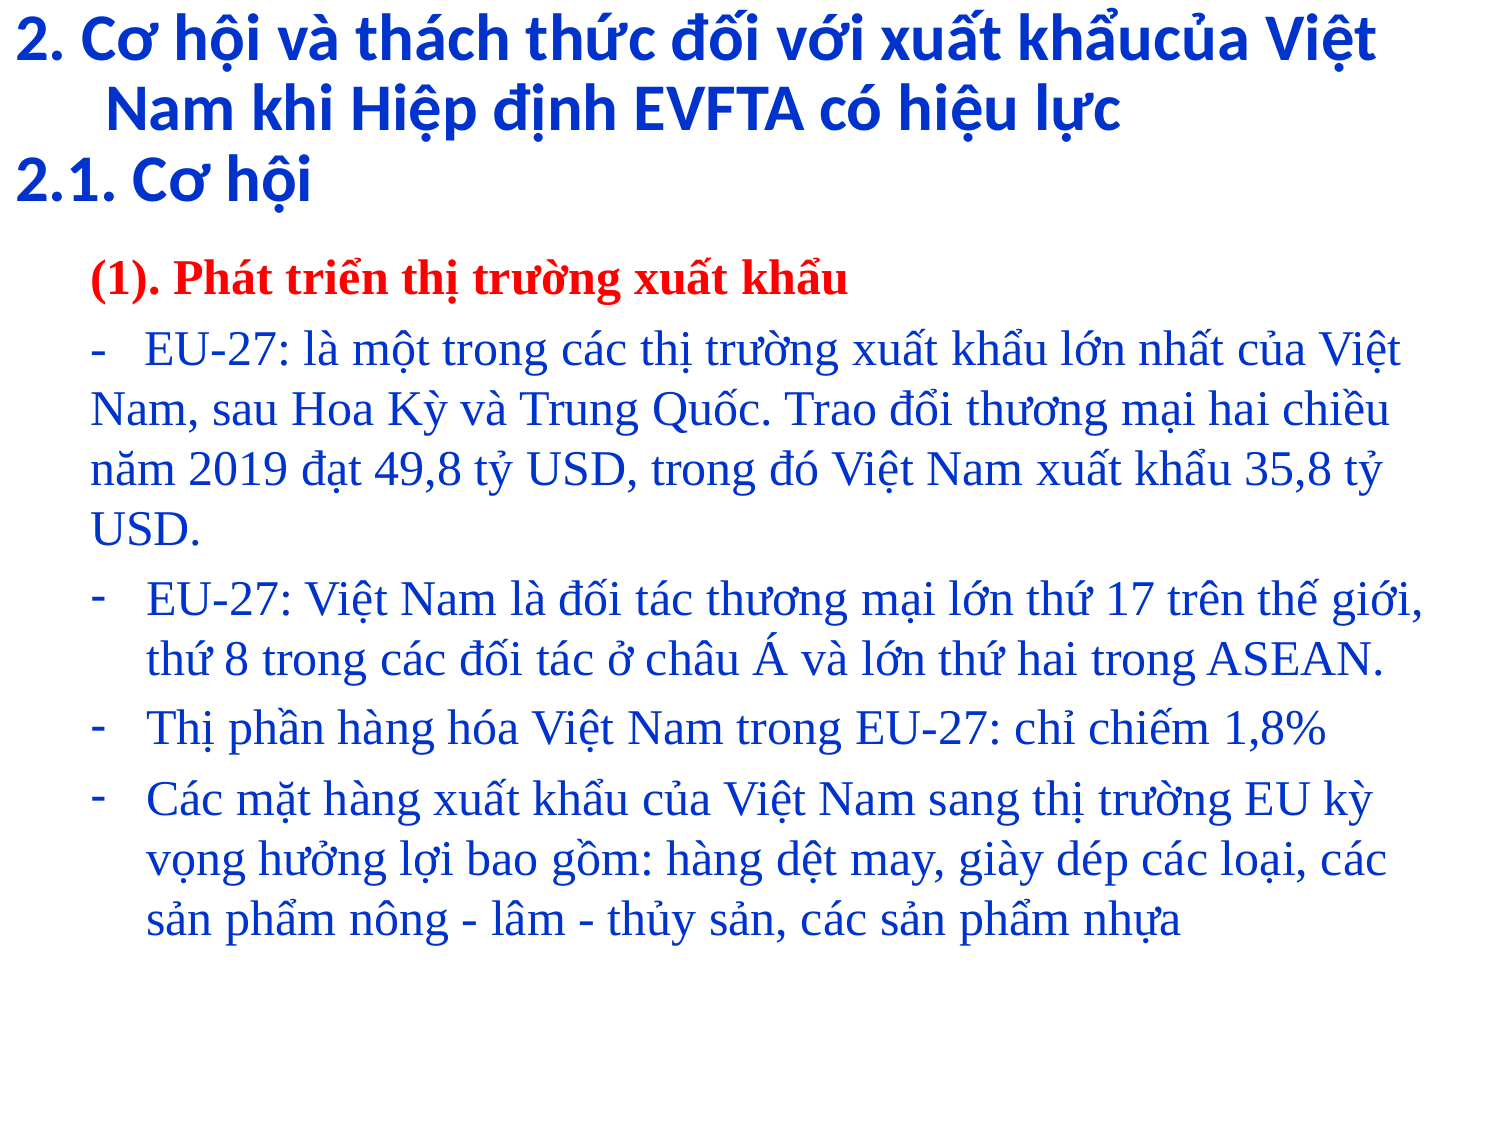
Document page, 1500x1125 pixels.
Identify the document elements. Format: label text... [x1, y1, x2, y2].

title 2. Cơ hội và thách thức đối với xuất khẩucủa Việt Nam khi Hiệp định EVFTA có hiệu lực 2.1. Cơ hội [0, 0, 1475, 218]
list (1). Phát triển thị trường xuất khẩu - EU-27: là một trong các thị trường xuất khẩu lớn nhất của Việt Nam, sau Hoa Kỳ và Trung Quốc. Trao đổi thương mại hai chiều năm 2019 đạt 49,8 tỷ USD, trong đó Việt Nam xuất khẩu 35,8 tỷ USD. EU-27: Việt Nam là đối tác thương mại lớn thứ 17 trên thế giới, thứ 8 trong các đối tác ở châu Á và lớn thứ hai trong ASEAN. Thị phần hàng hóa Việt Nam trong EU-27: chỉ chiếm 1,8% Các mặt hàng xuất khẩu của Việt Nam sang thị trường EU kỳ vọng hưởng lợi bao gồm: hàng dệt may, giày dép các loại, các sản phẩm nông - lâm - thủy sản, các sản phẩm nhựa [75, 237, 1450, 1005]
